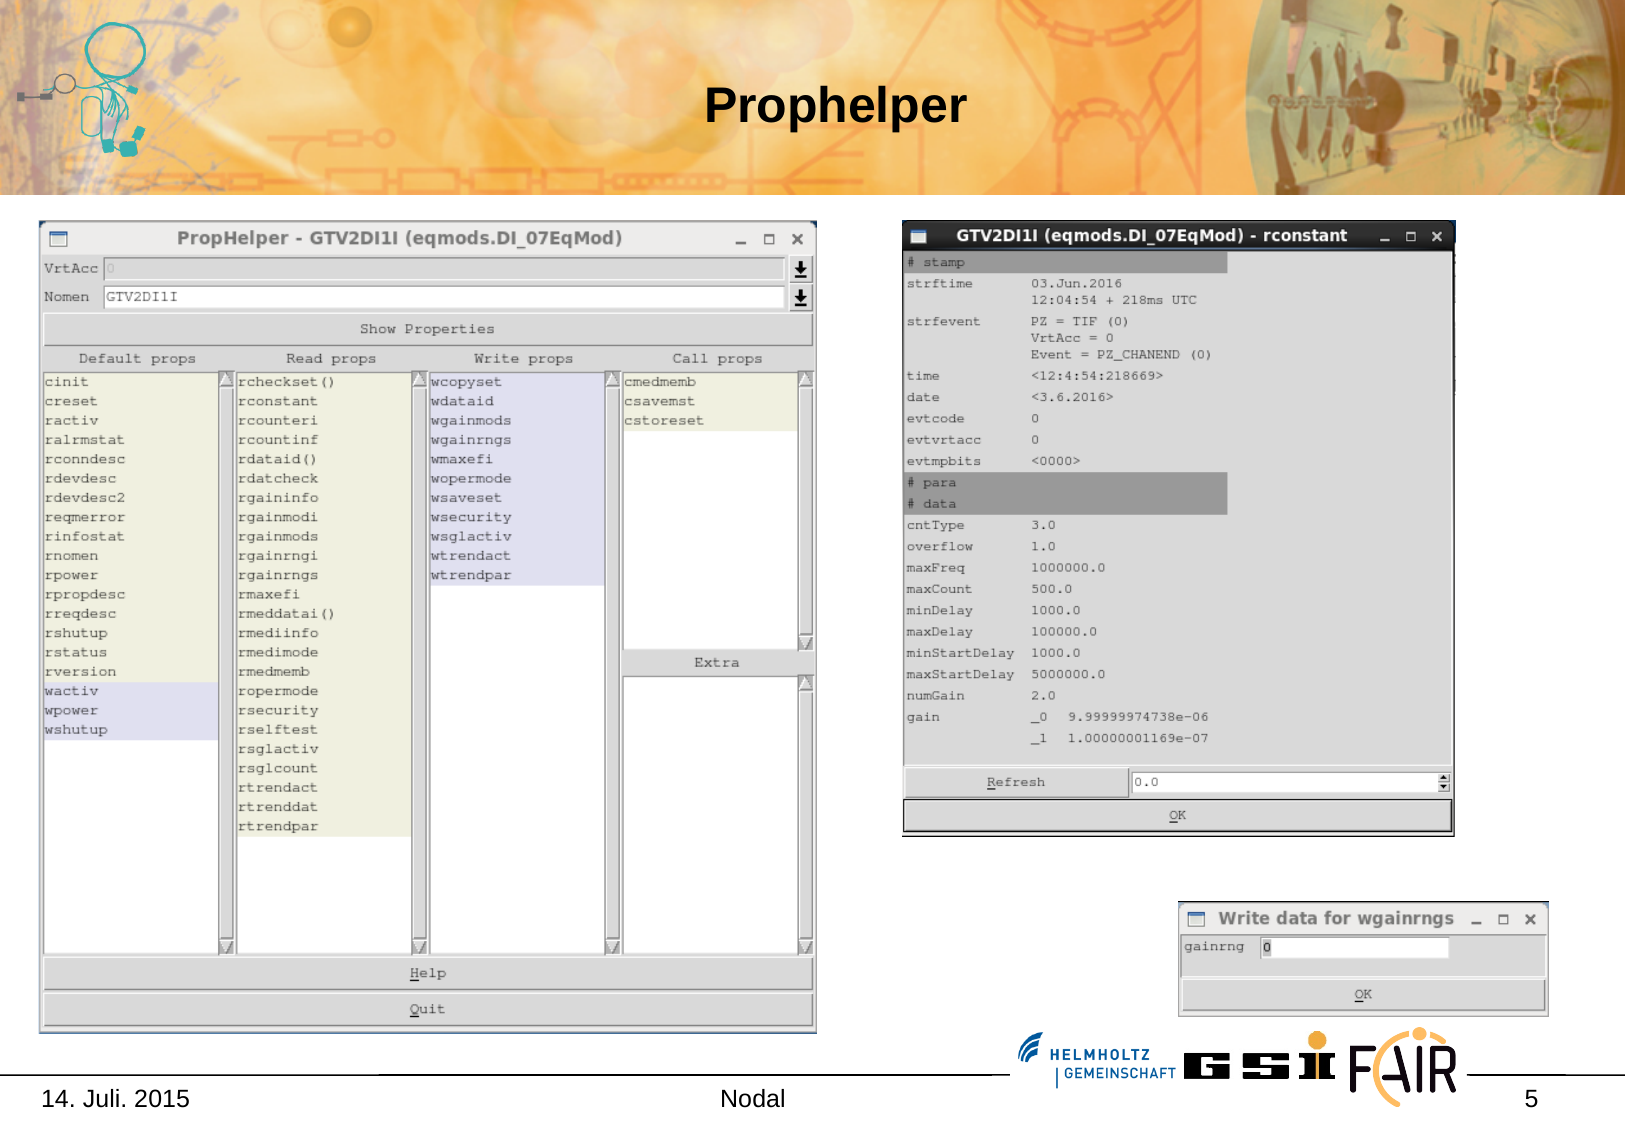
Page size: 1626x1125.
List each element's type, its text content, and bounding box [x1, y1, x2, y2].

picture [1184, 1031, 1335, 1079]
picture [0, 0, 1625, 195]
title Prophelper [151, 11, 1522, 194]
picture [1350, 1027, 1456, 1107]
picture [902, 220, 1456, 837]
picture [1010, 1026, 1183, 1094]
picture [38, 220, 817, 1034]
picture [1178, 901, 1549, 1018]
